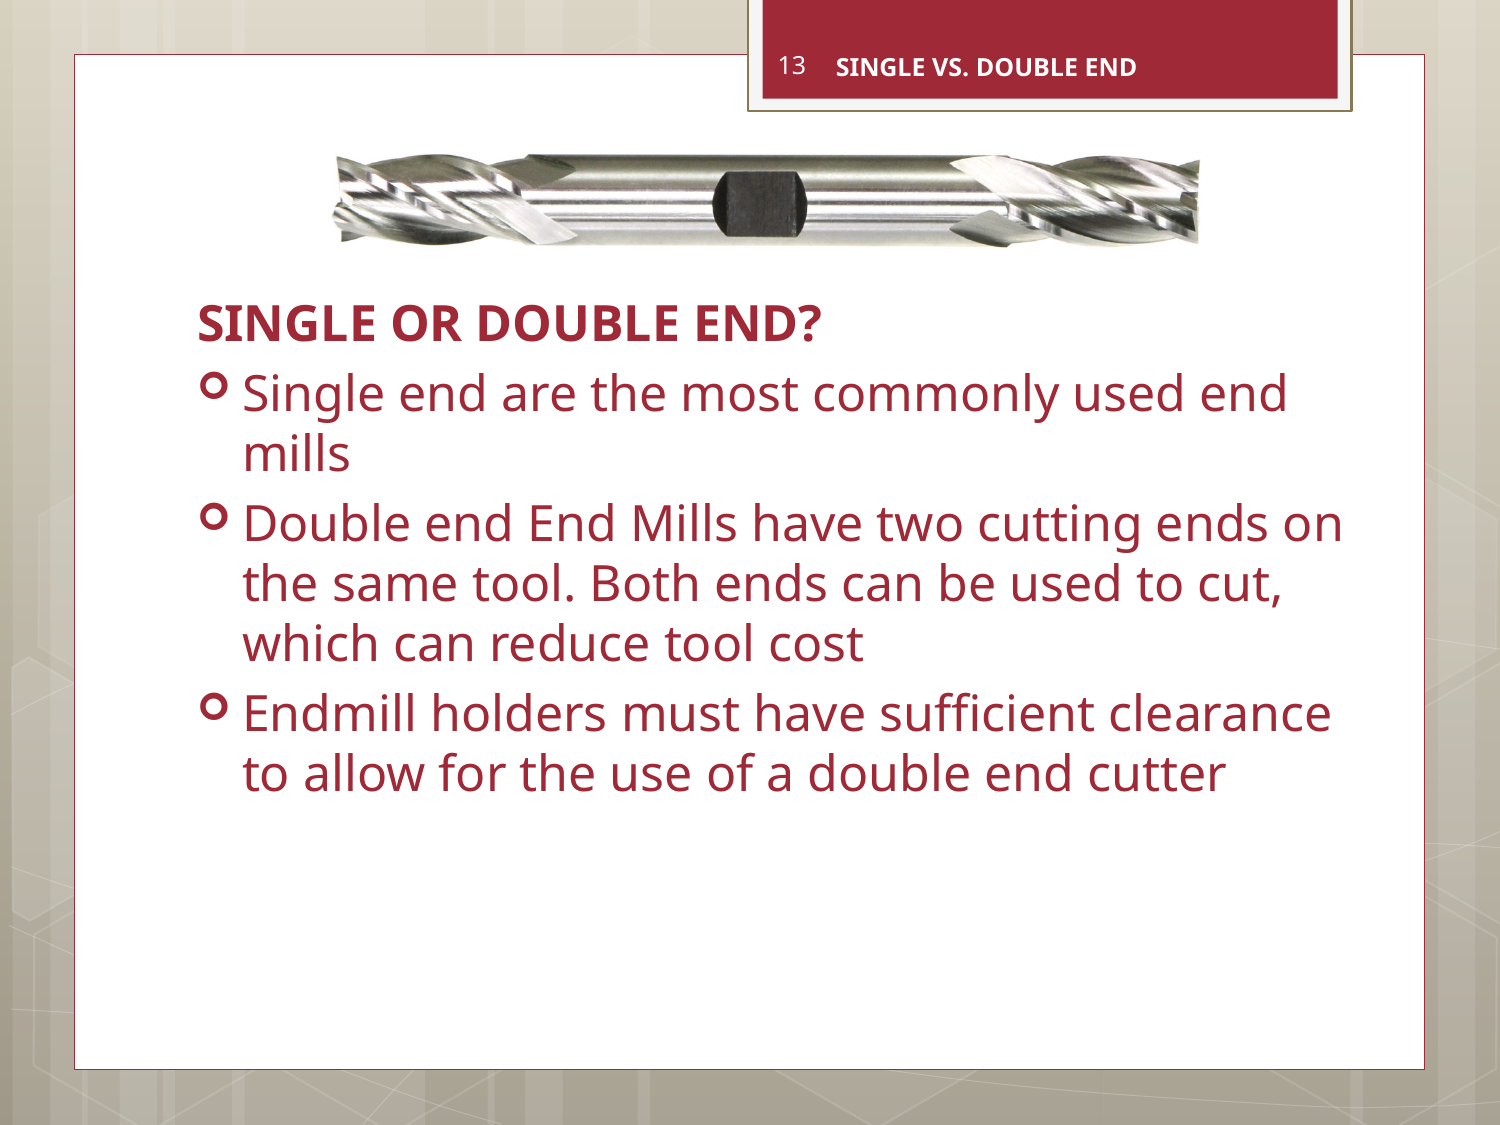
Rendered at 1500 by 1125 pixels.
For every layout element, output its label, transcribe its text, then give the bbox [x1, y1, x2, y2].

text_box SINGLE OR DOUBLE END? Single end are the most commonly used end mills Double end End Mills have two cutting ends on the same tool. Both ends can be used to cut, which can reduce tool cost Endmill holders must have sufficient clearance to allow for the use of a double end cutter [171, 283, 1388, 1059]
text_box SINGLE VS. DOUBLE END [820, 36, 1317, 97]
slide_number 13 [762, 36, 820, 97]
picture [300, 141, 1234, 263]
